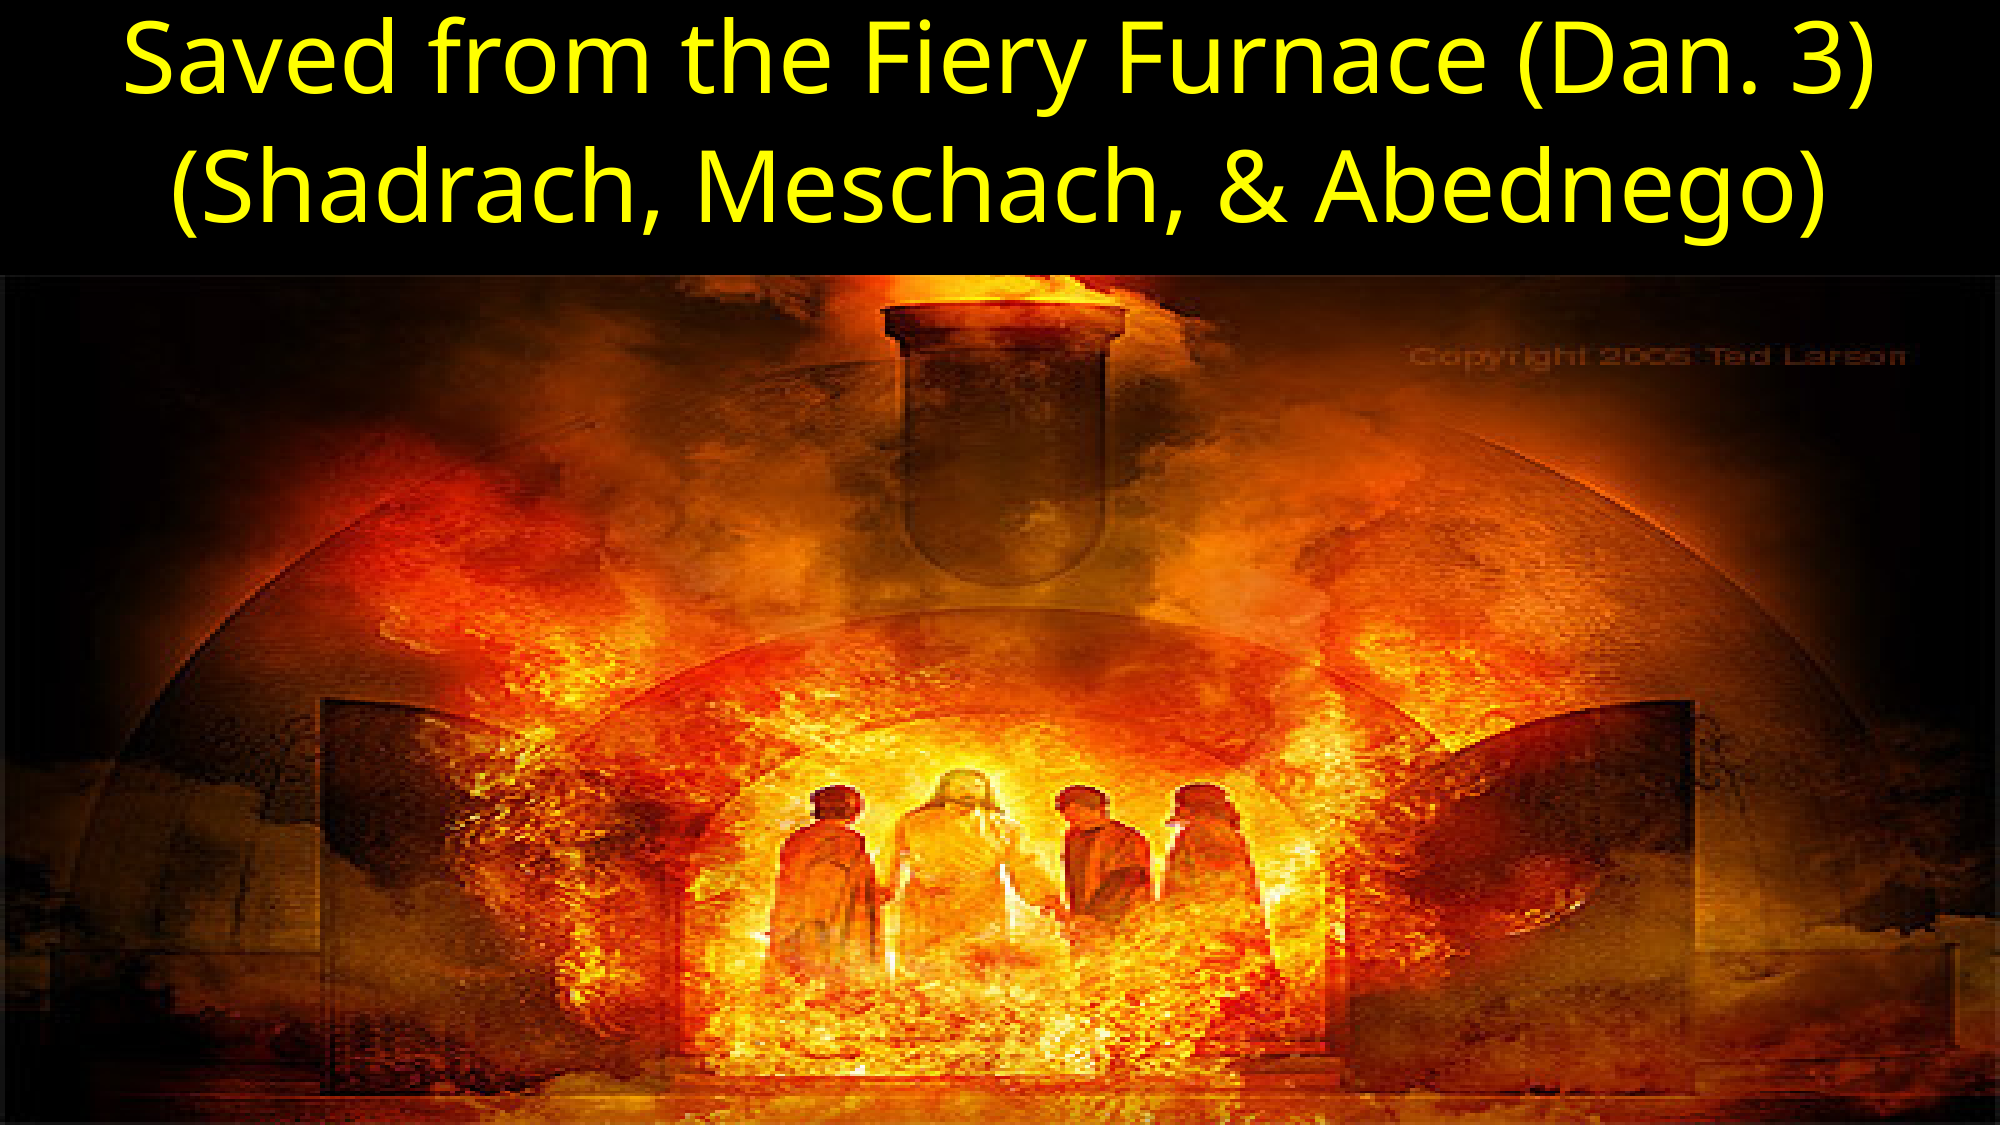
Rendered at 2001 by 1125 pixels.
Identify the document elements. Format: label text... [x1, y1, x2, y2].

picture [0, 275, 2000, 1125]
subtitle Saved from the Fiery Furnace (Dan. 3) (Shadrach, Meschach, & Abednego) [0, 0, 2000, 257]
